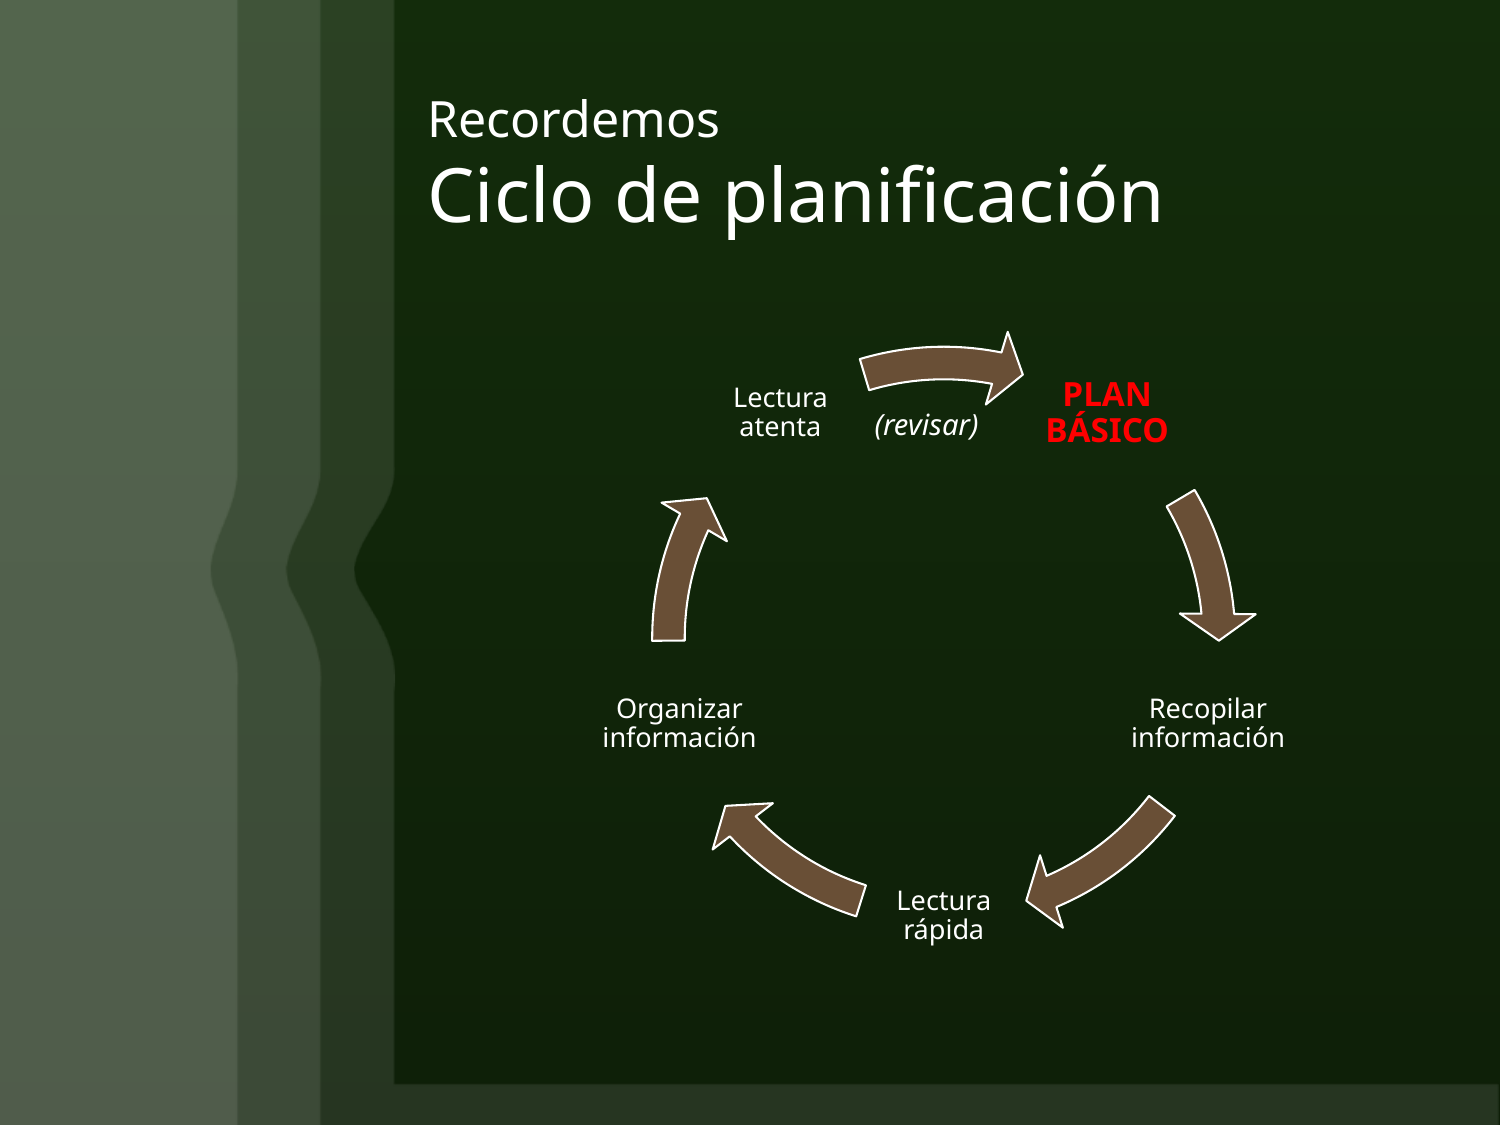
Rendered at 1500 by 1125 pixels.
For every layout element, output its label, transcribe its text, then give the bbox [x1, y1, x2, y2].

title Plan Básico El Tema [466, 327, 1433, 1006]
title Recordemos Ciclo de planificación [412, 57, 1425, 246]
picture [0, 0, 1500, 1125]
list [462, 324, 1425, 1000]
